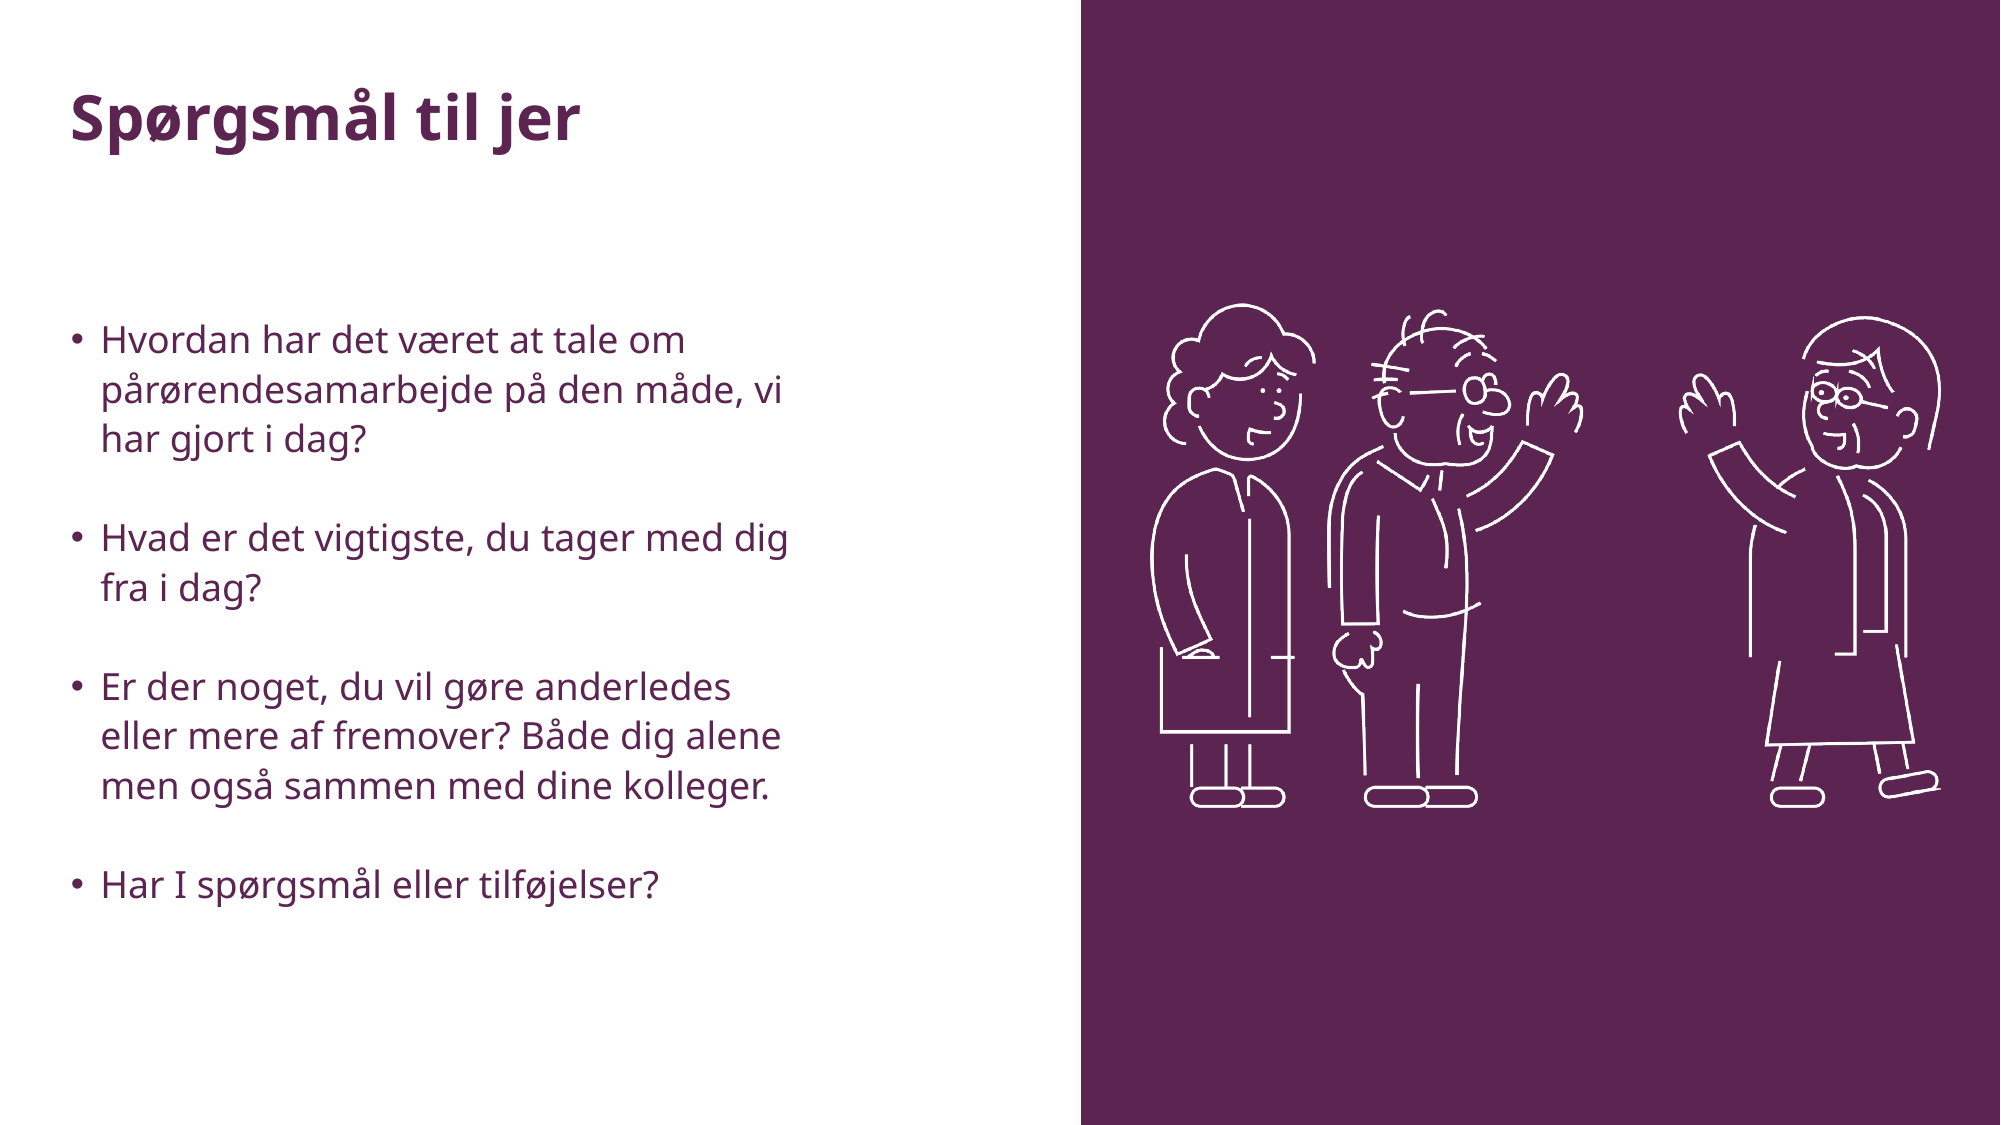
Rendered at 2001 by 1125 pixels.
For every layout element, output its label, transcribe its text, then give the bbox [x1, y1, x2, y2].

list Hvordan har det været at tale om pårørendesamarbejde på den måde, vi har gjort i dag? Hvad er det vigtigste, du tager med dig fra i dag? Er der noget, du vil gøre anderledes eller mere af fremover? Både dig alene men også sammen med dine kolleger. Har I spørgsmål eller tilføjelser? [70, 311, 802, 1034]
title Spørgsmål til jer [70, 91, 1081, 258]
picture [1150, 303, 1941, 808]
text_box [1081, 0, 2000, 1125]
